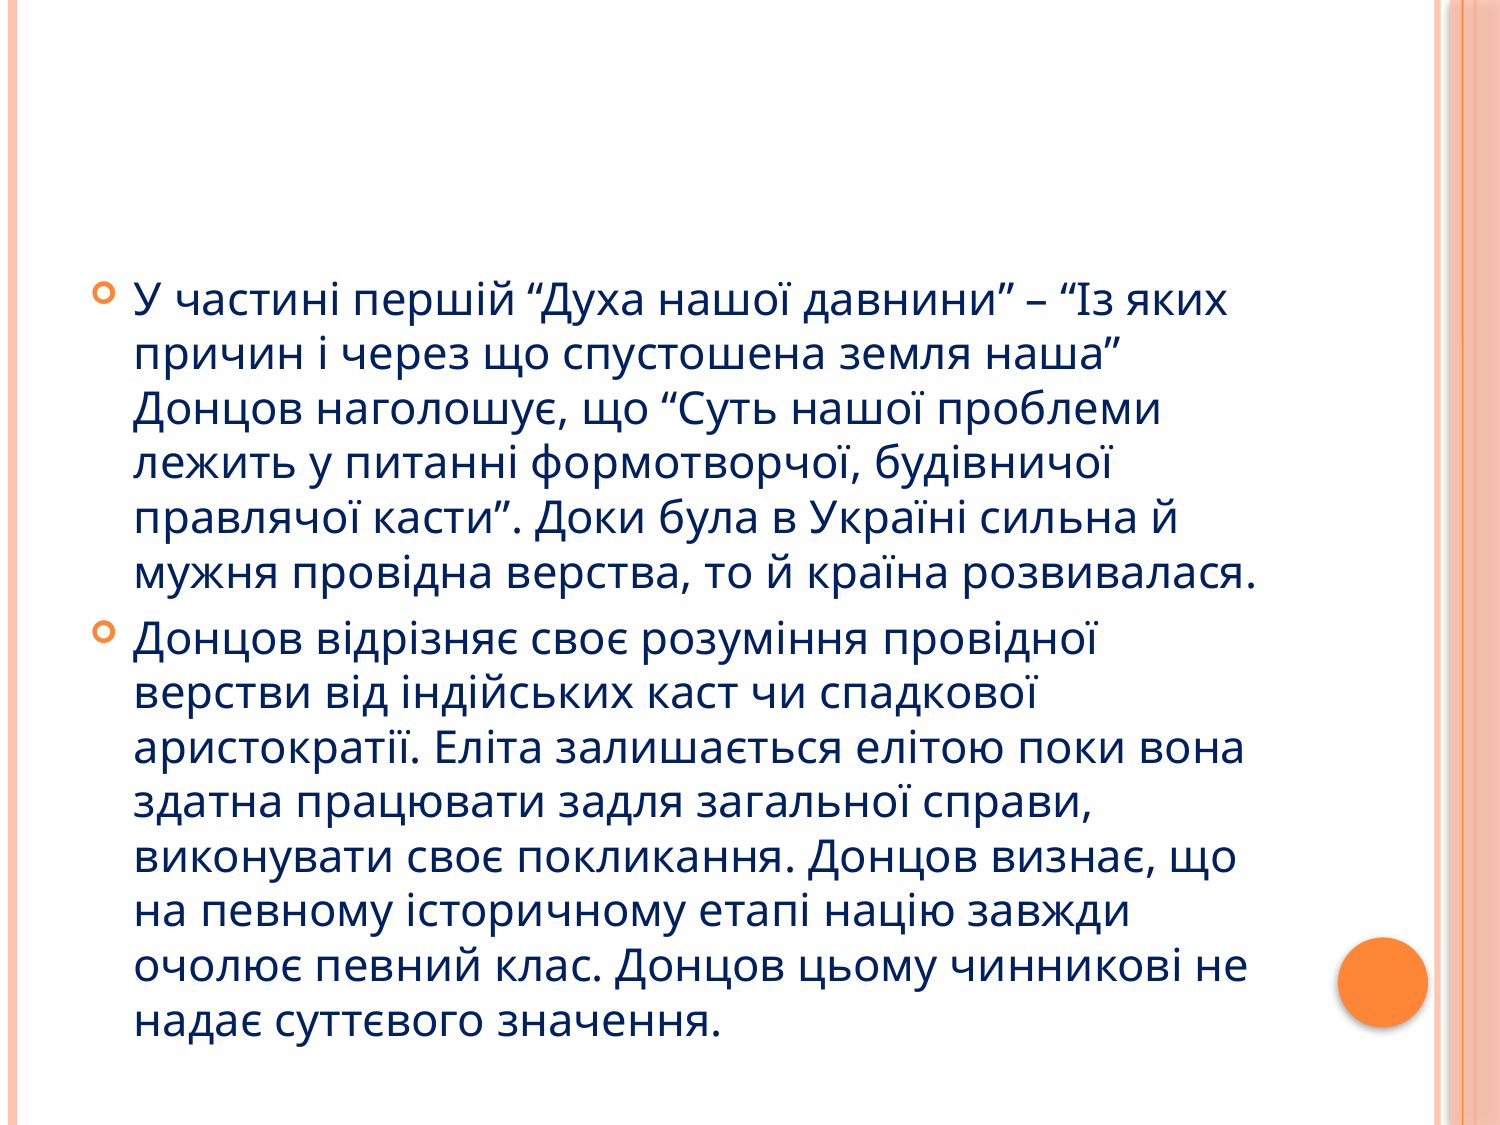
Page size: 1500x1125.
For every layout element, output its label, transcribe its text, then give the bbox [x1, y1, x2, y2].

list У частині першій “Духа нашої давнини” – “Із яких причин і через що спустошена земля наша” Донцов наголошує, що “Суть нашої проблеми лежить у питанні формотворчої, будівничої правлячої касти”. Доки була в Україні сильна й мужня провідна верства, то й країна розвивалася. Донцов відрізняє своє розуміння провідної верстви від індійських каст чи спадкової аристократії. Еліта залишається елітою поки вона здатна працювати задля загальної справи, виконувати своє покликання. Донцов визнає, що на певному історичному етапі націю завжди очолює певний клас. Донцов цьому чинникові не надає суттєвого значення. [75, 262, 1300, 1062]
